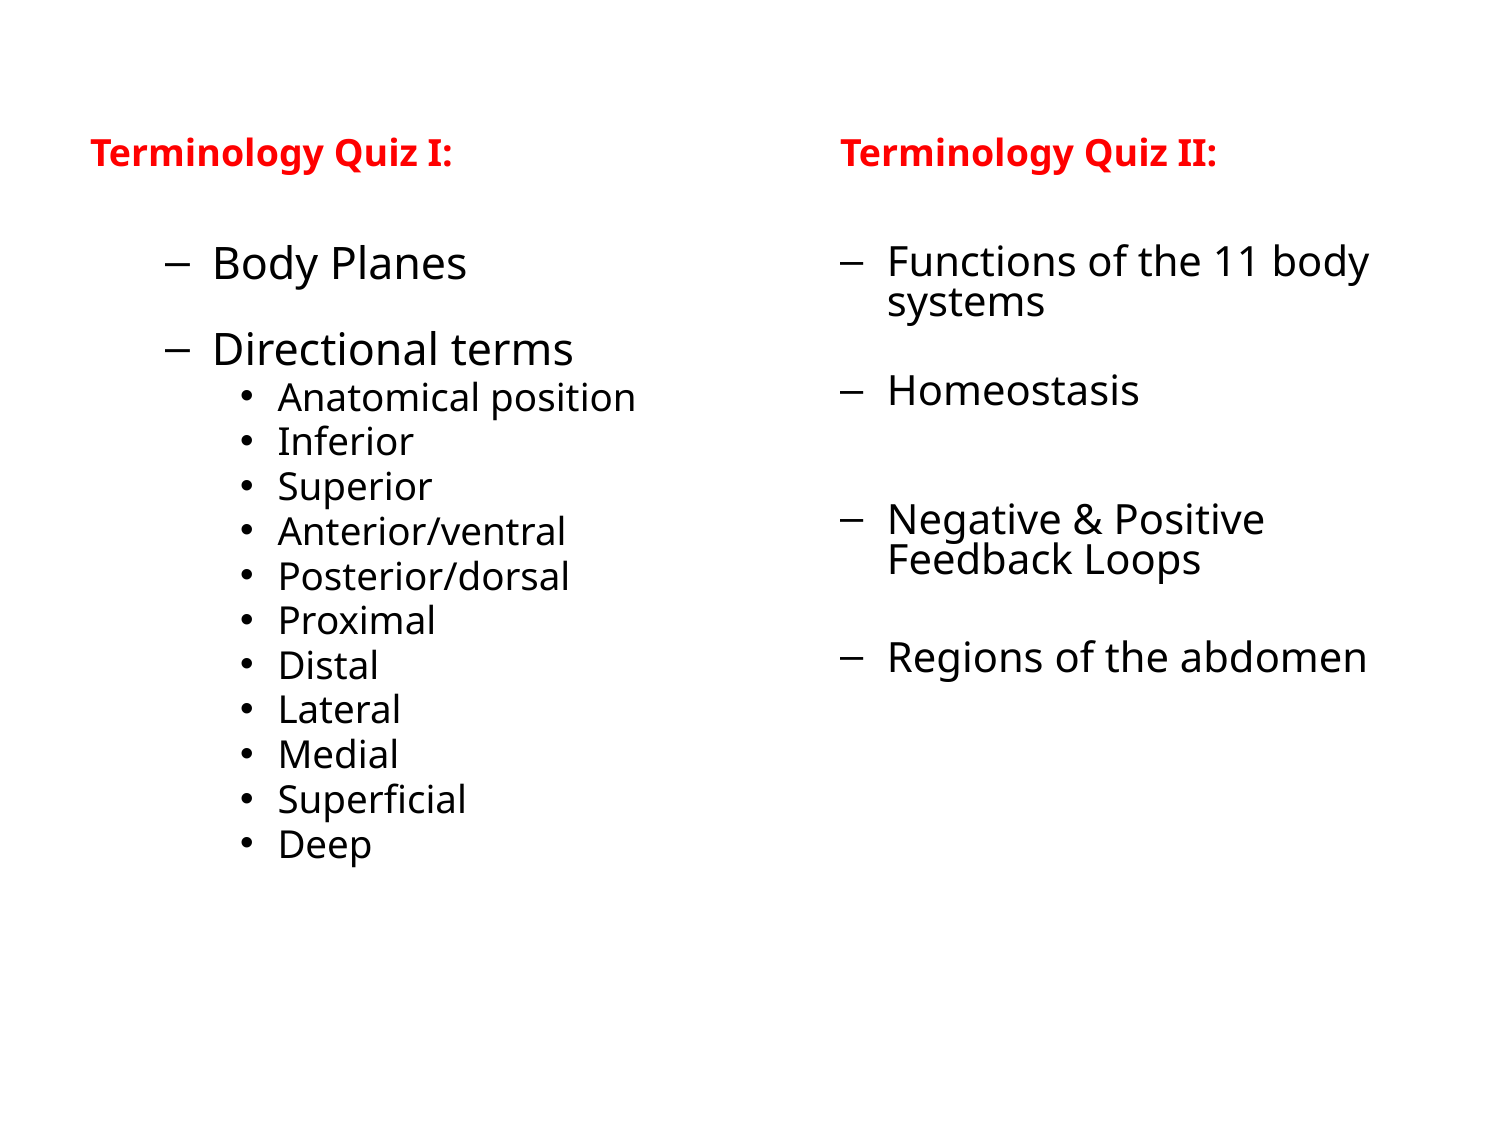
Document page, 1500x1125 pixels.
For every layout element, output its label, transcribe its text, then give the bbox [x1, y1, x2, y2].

list Functions of the 11 body systems Homeostasis Negative & Positive Feedback Loops Regions of the abdomen [750, 237, 1413, 980]
list Body Planes Directional terms Anatomical position Inferior Superior Anterior/ventral Posterior/dorsal Proximal Distal Lateral Medial Superficial Deep [75, 237, 738, 1100]
list Terminology Quiz I: Terminology Quiz II: [75, 75, 1399, 213]
